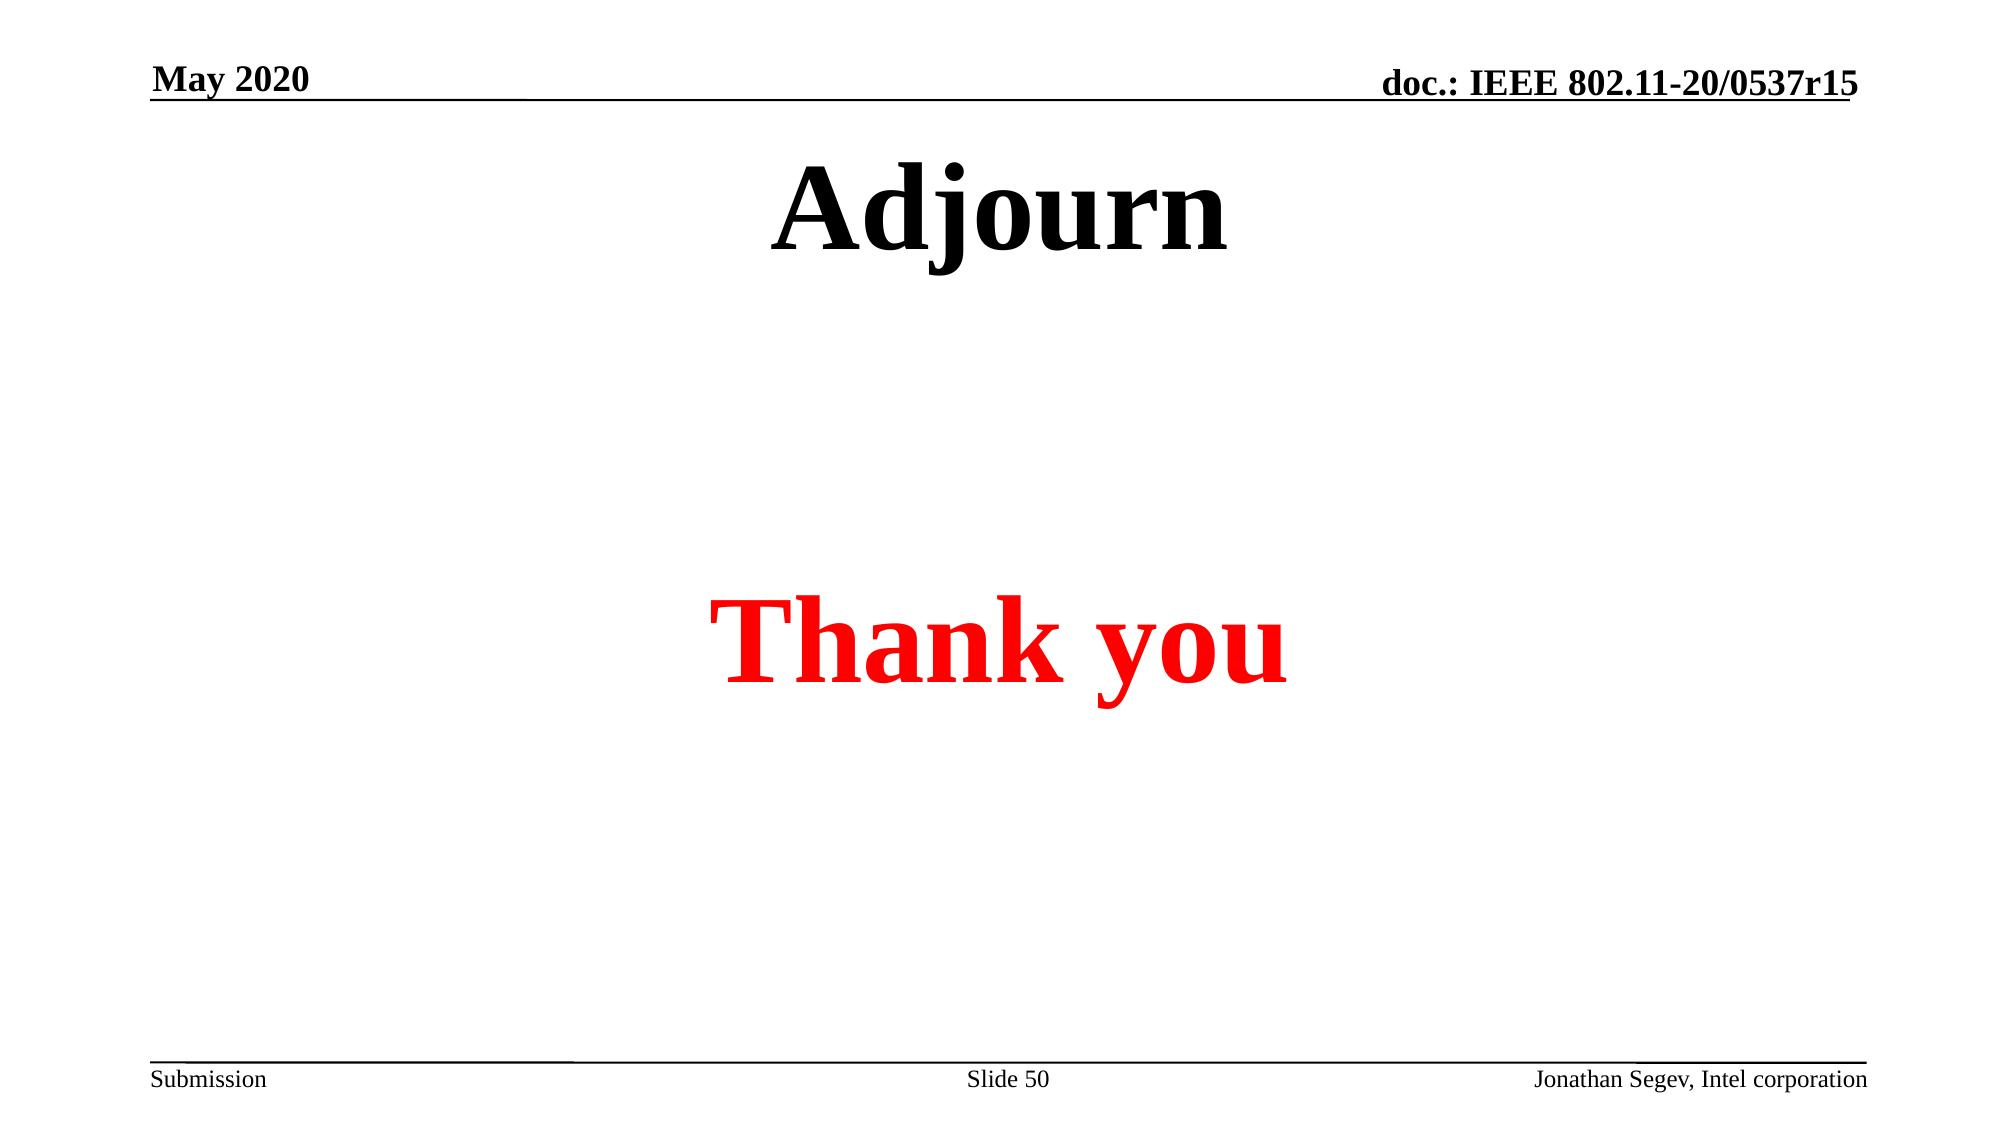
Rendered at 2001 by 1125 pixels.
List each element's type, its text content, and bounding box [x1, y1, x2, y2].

slide_number Slide 50 [950, 1061, 1067, 1123]
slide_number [152, 54, 563, 100]
list Thank you [149, 324, 1850, 1000]
footer Jonathan Segev, Intel corporation [1171, 1061, 1869, 1093]
title Adjourn [149, 112, 1850, 288]
